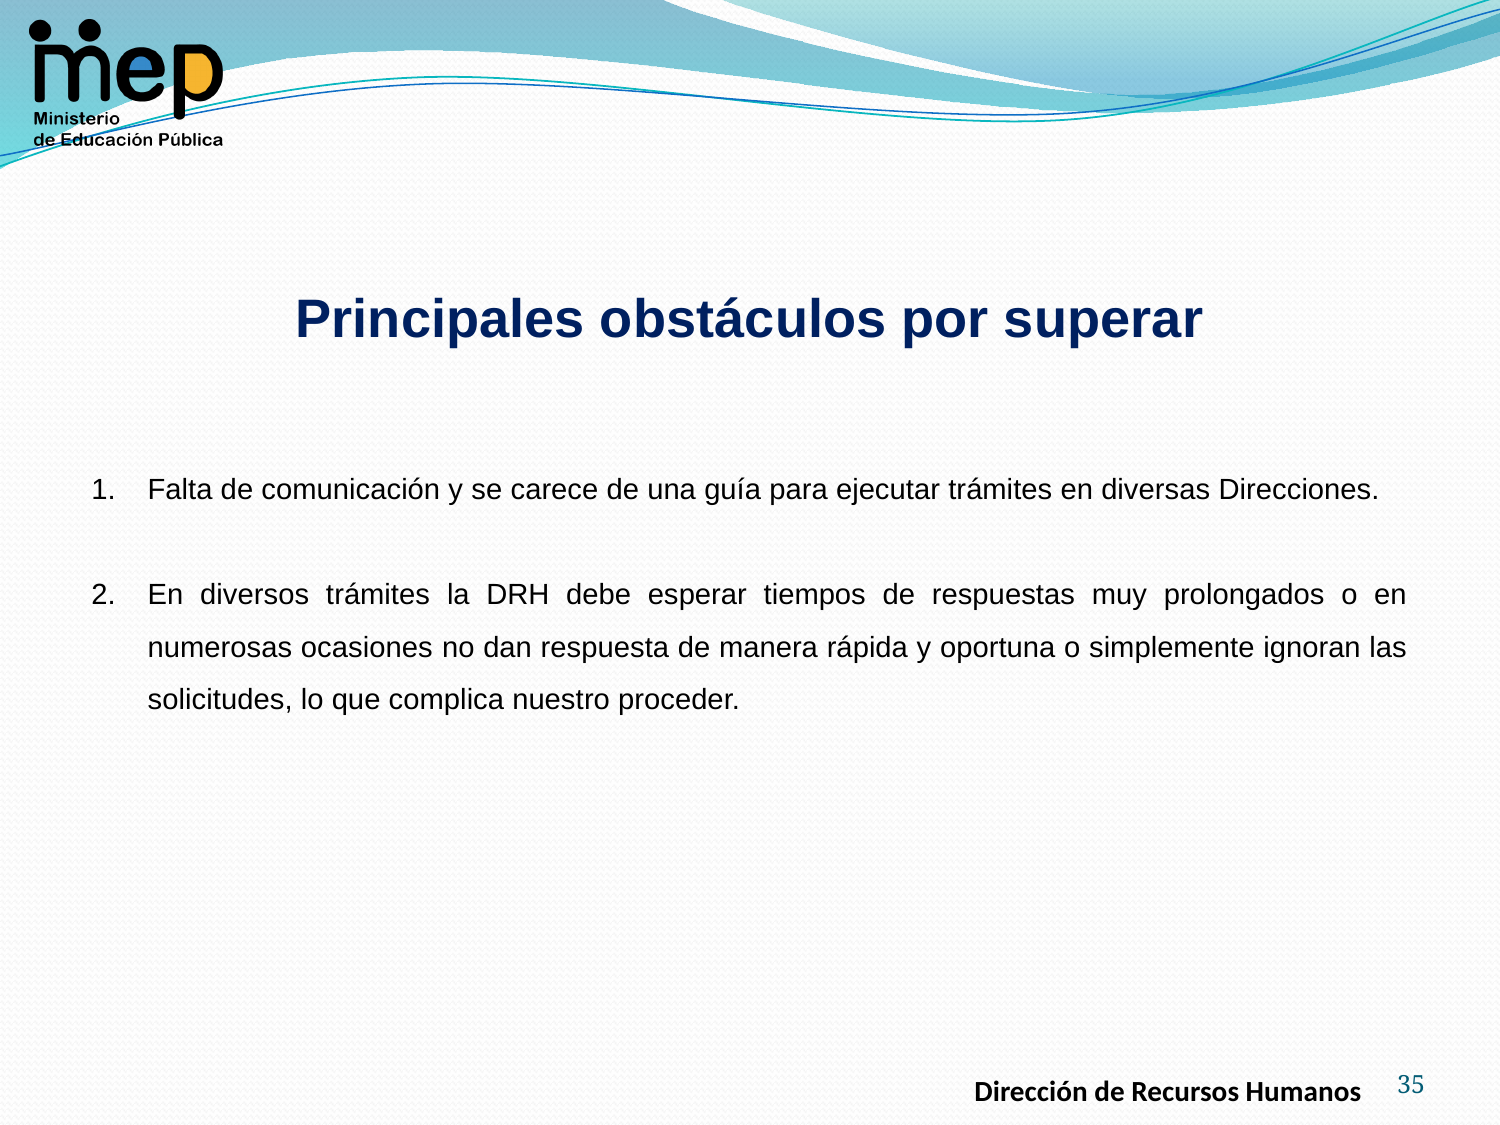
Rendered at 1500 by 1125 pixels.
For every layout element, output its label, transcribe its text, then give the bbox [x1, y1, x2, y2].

picture [29, 18, 223, 150]
slide_number 35 [1299, 1042, 1425, 1103]
text_box Dirección de Recursos Humanos [974, 1046, 1424, 1108]
text_box Principales obstáculos por superar Falta de comunicación y se carece de una guía para ejecutar trámites en diversas Direcciones. En diversos trámites la DRH debe esperar tiempos de respuestas muy prolongados o en numerosas ocasiones no dan respuesta de manera rápida y oportuna o simplemente ignoran las solicitudes, lo que complica nuestro proceder. [76, 243, 1424, 776]
